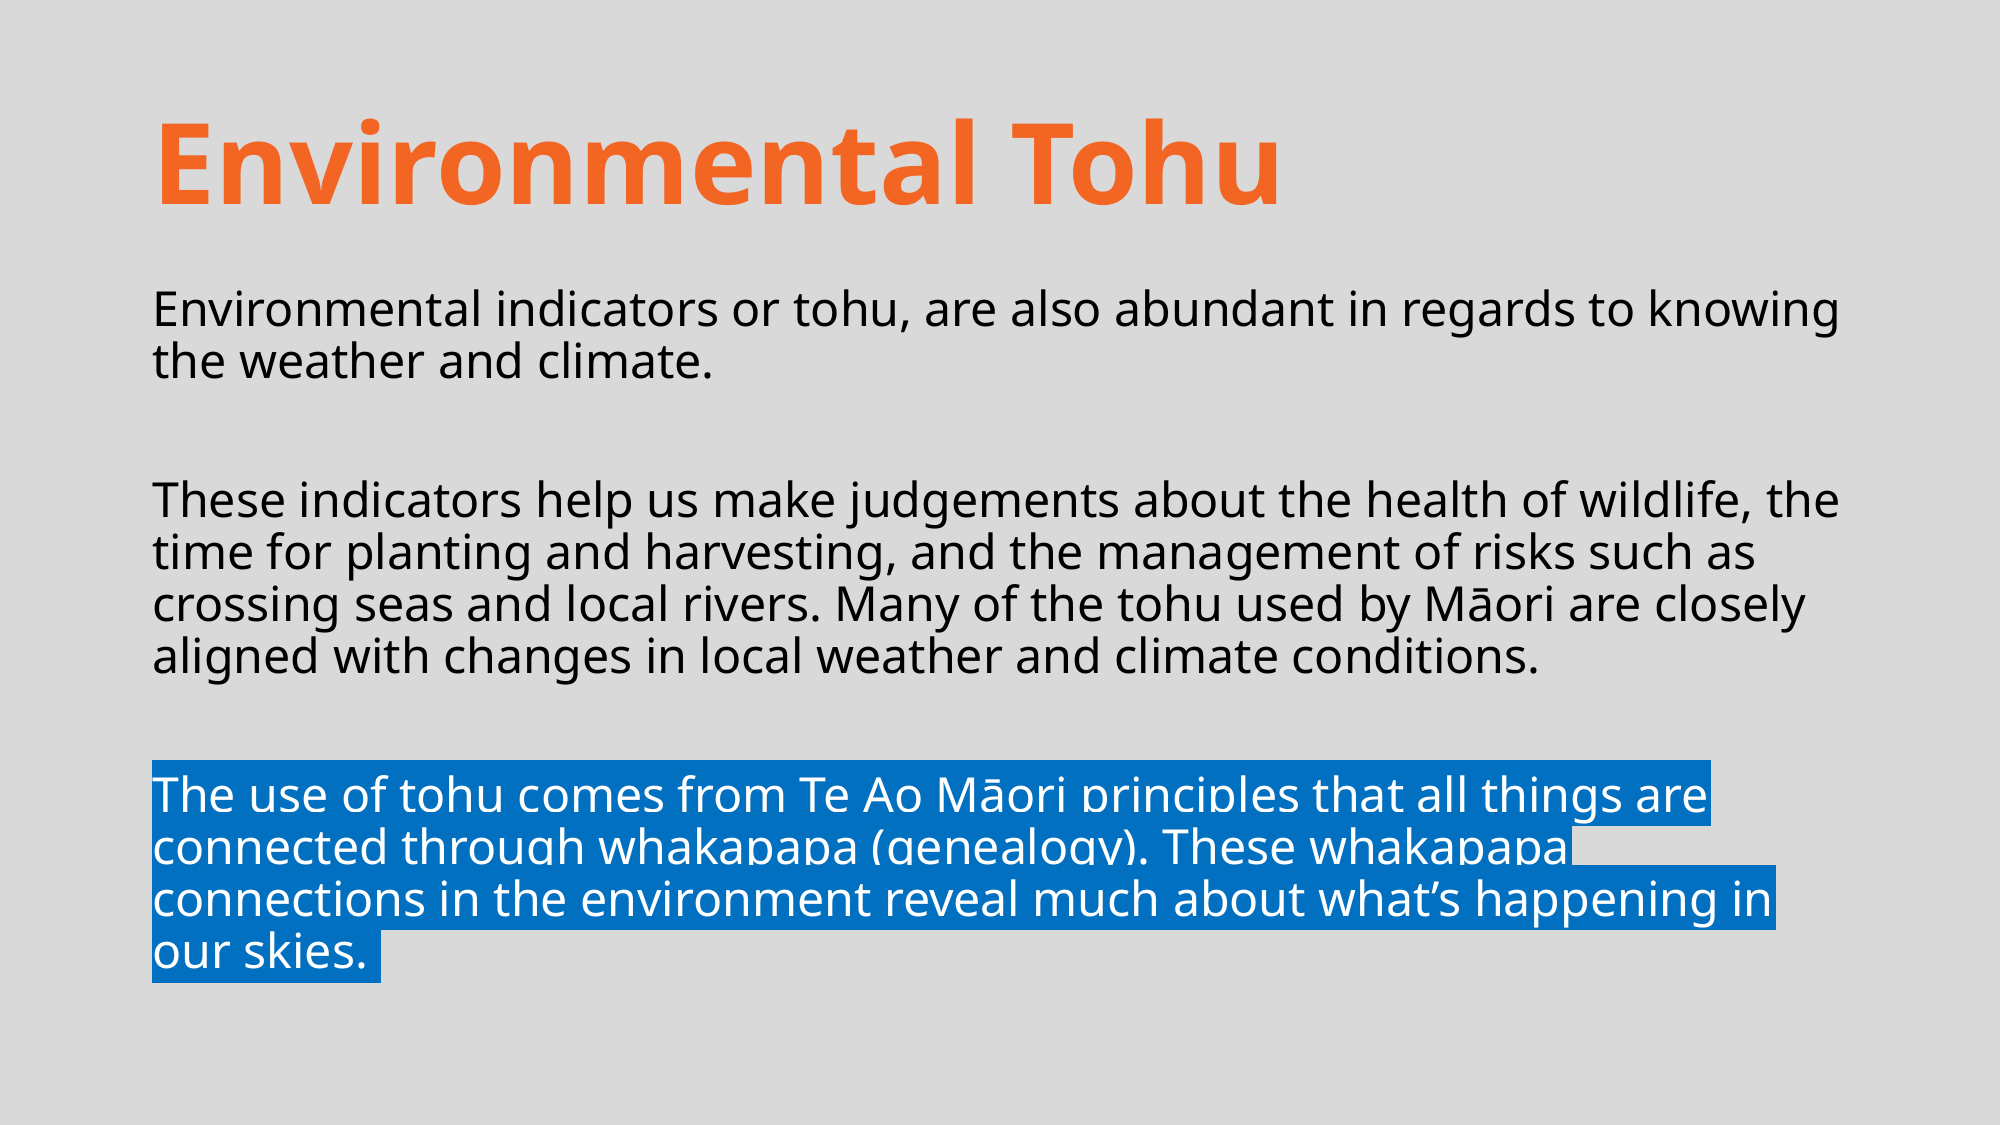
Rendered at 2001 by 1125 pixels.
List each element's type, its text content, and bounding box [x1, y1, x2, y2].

title Environmental Tohu [137, 59, 1863, 277]
list Environmental indicators or tohu, are also abundant in regards to knowing the weather and climate. These indicators help us make judgements about the health of wildlife, the time for planting and harvesting, and the management of risks such as crossing seas and local rivers. Many of the tohu used by Māori are closely aligned with changes in local weather and climate conditions. The use of tohu comes from Te Ao Māori principles that all things are connected through whakapapa (genealogy). These whakapapa connections in the environment reveal much about what’s happening in our skies. [137, 277, 1863, 992]
